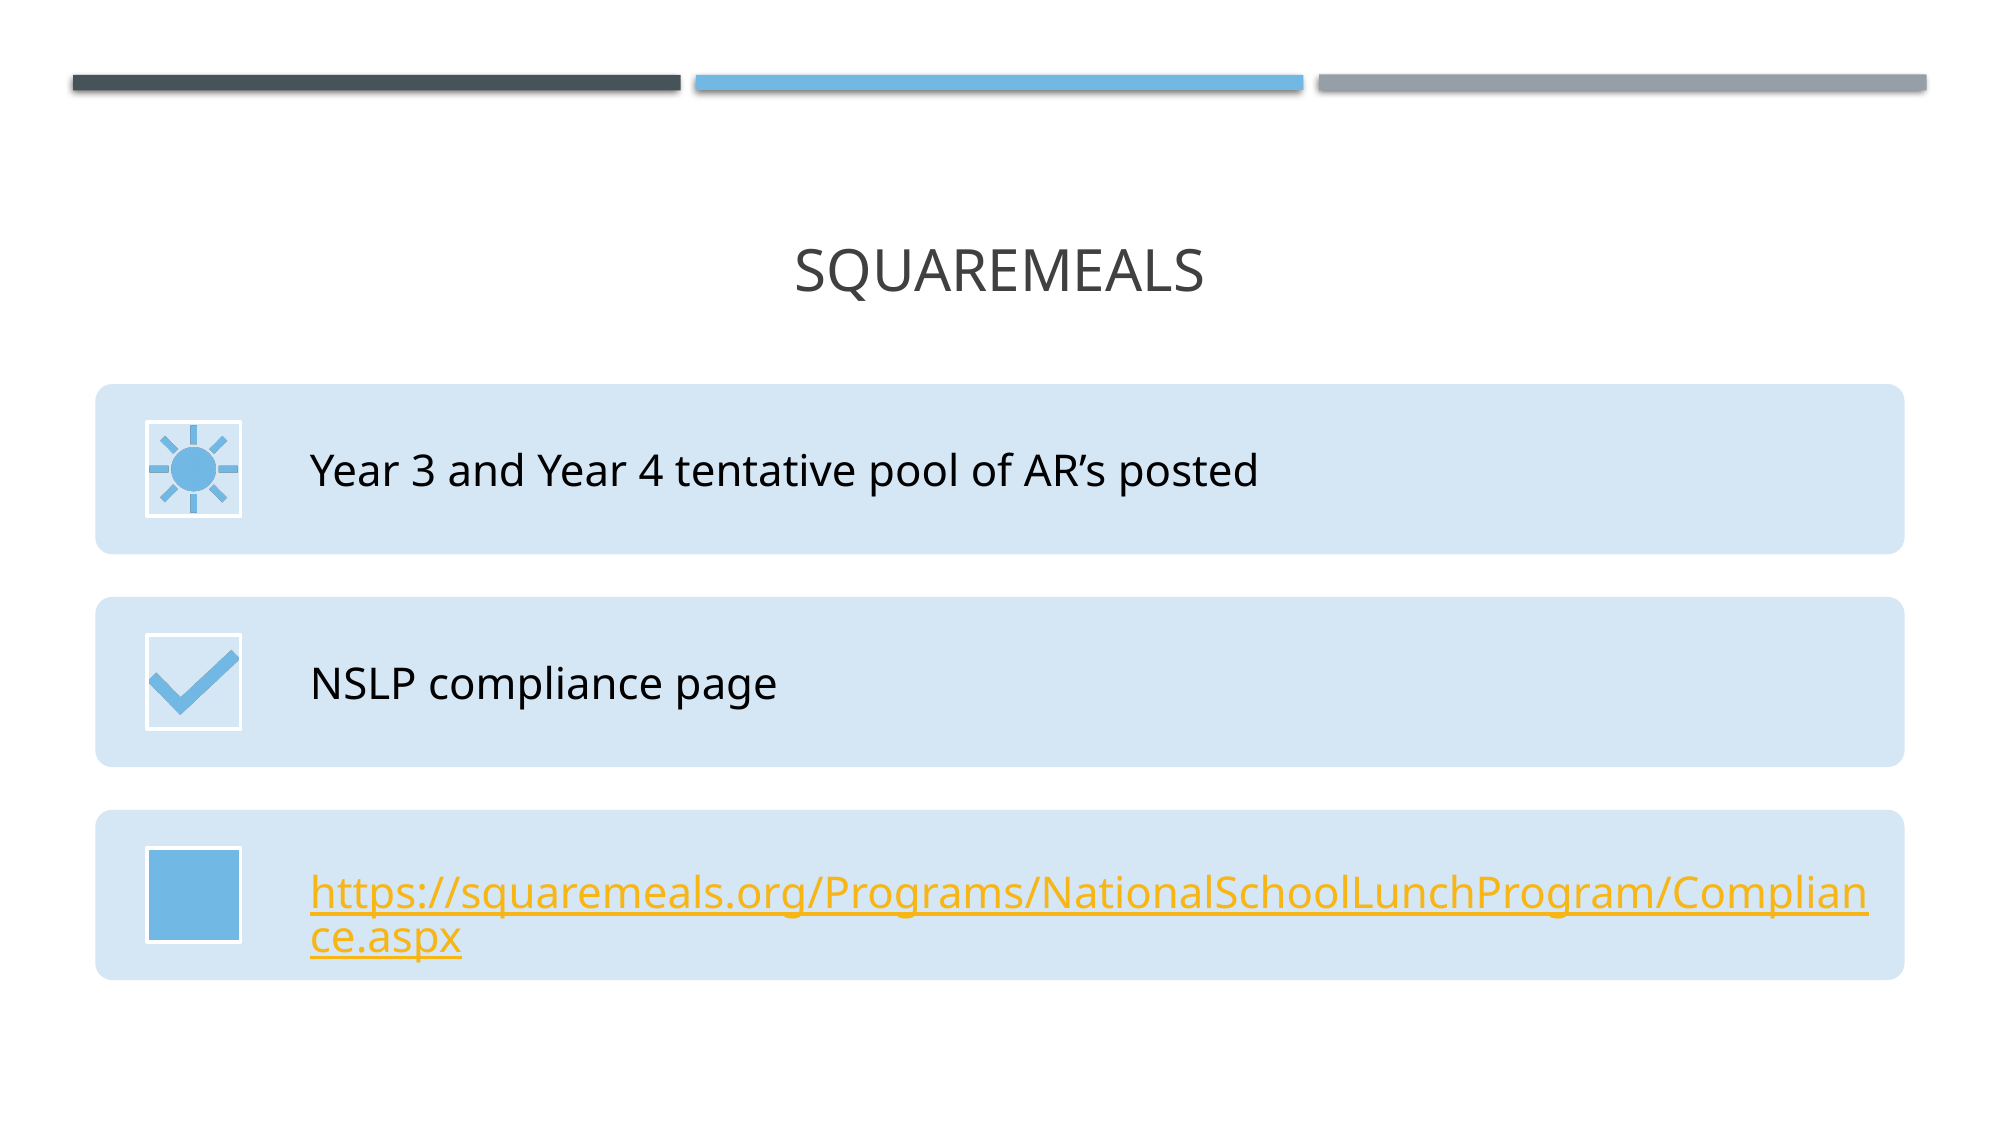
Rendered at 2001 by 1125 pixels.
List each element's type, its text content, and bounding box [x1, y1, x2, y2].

title Squaremeals [95, 115, 1905, 311]
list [94, 383, 1906, 981]
